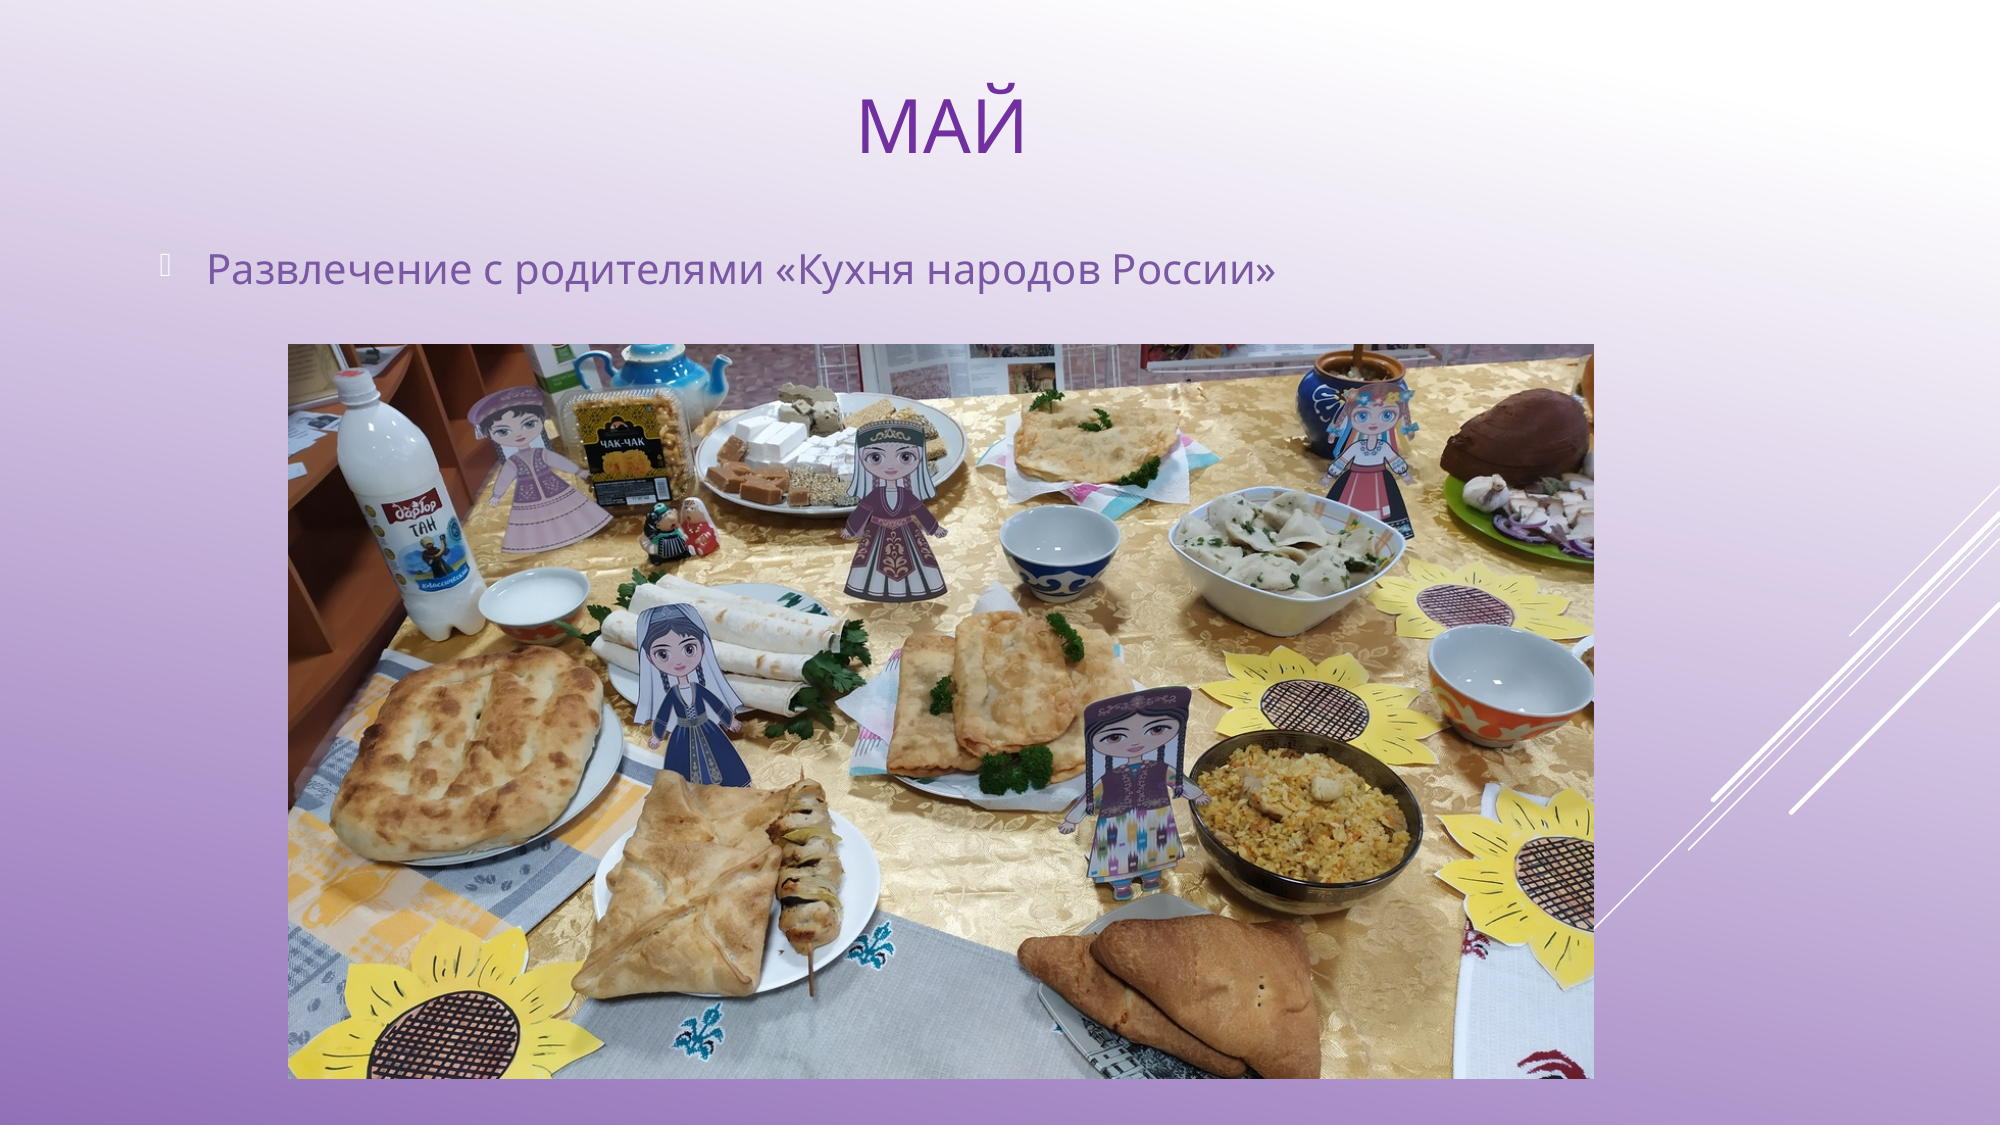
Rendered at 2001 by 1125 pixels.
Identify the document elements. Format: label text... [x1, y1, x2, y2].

list Развлечение с родителями «Кухня народов России» [144, 185, 1545, 422]
title май [242, 0, 1642, 248]
picture [288, 344, 1594, 1079]
